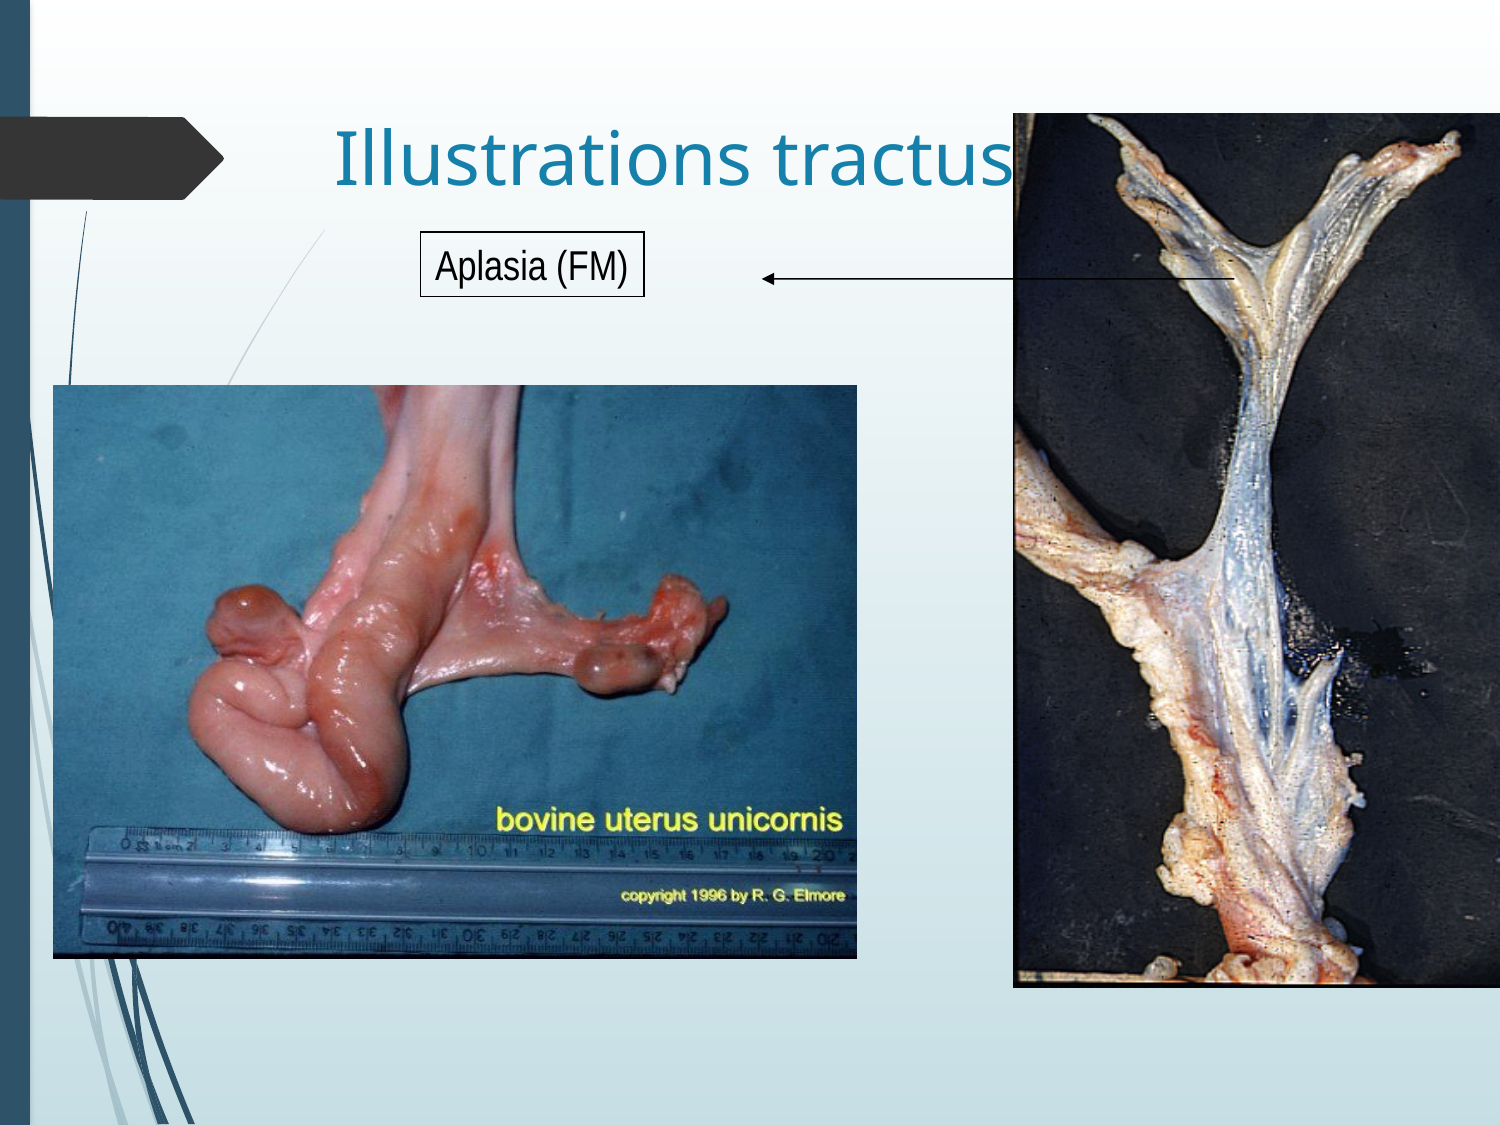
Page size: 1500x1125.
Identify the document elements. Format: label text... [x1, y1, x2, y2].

text_box [761, 272, 1008, 286]
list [1013, 113, 1500, 988]
title Illustrations tractus génital [319, 102, 1400, 313]
picture [52, 385, 857, 959]
text_box Aplasia (FM) [420, 231, 644, 297]
